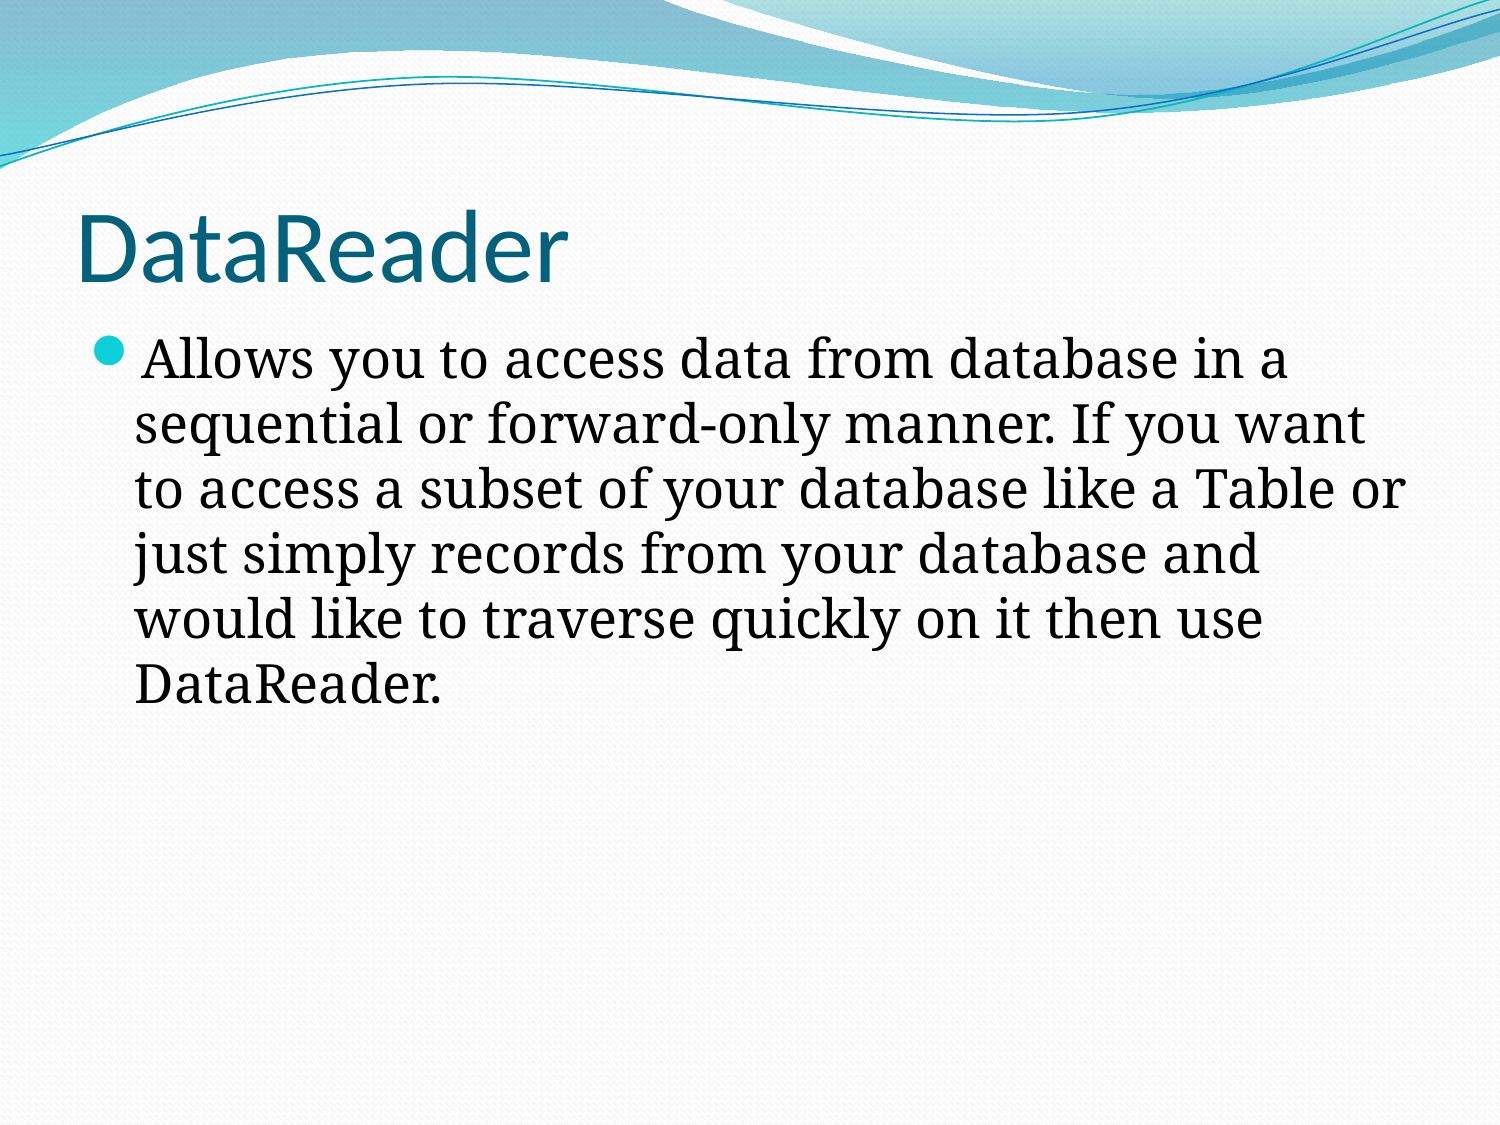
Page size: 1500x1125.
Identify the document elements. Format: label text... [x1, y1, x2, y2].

title DataReader [75, 115, 1425, 303]
list Allows you to access data from database in a sequential or forward-only manner. If you want to access a subset of your database like a Table or just simply records from your database and would like to traverse quickly on it then use DataReader. [75, 317, 1425, 1038]
